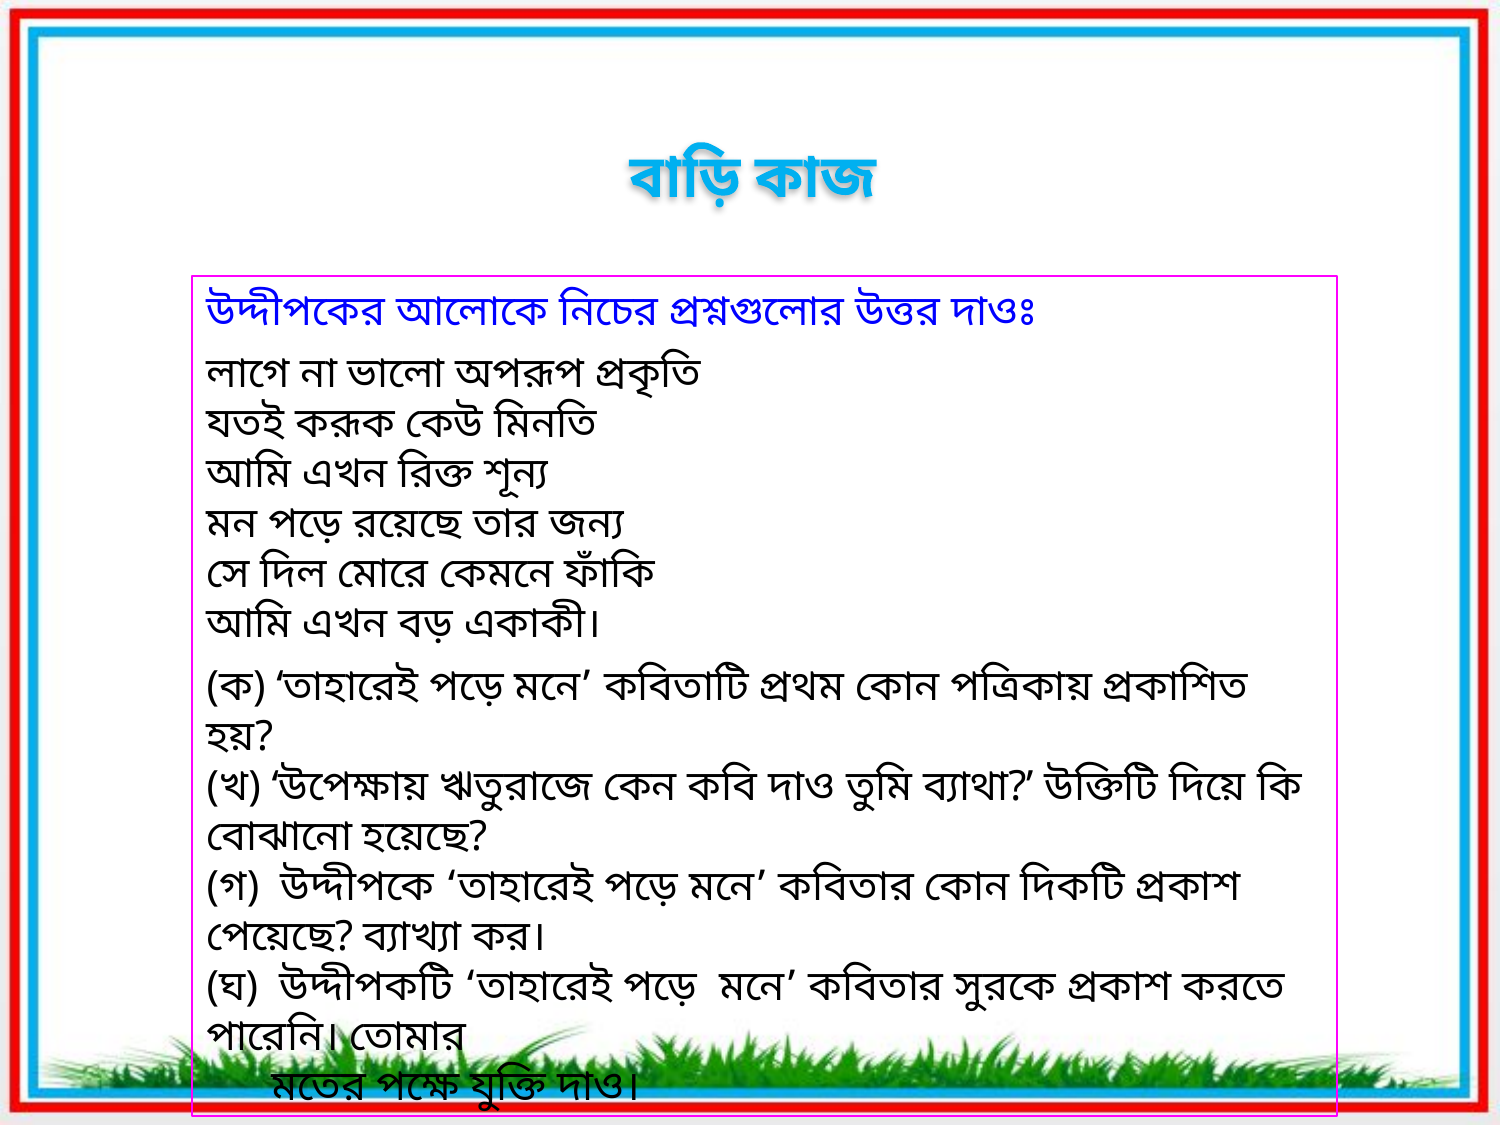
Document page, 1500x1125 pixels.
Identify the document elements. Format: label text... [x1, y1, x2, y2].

picture [0, 0, 1500, 1125]
text_box উদ্দীপকের আলোকে নিচের প্রশ্নগুলোর উত্তর দাওঃ লাগে না ভালো অপরূপ প্রকৃতি যতই করূক কেউ মিনতি আমি এখন রিক্ত শূন্য মন পড়ে রয়েছে তার জন্য সে দিল মোরে কেমনে ফাঁকি আমি এখন বড় একাকী। (ক) ‘তাহারেই পড়ে মনে’ কবিতাটি প্রথম কোন পত্রিকায় প্রকাশিত হয়? (খ) ‘উপেক্ষায় ঋতুরাজে কেন কবি দাও তুমি ব্যাথা?’ উক্তিটি দিয়ে কি বোঝানো হয়েছে? (গ) উদ্দীপকে ‘তাহারেই পড়ে মনে’ কবিতার কোন দিকটি প্রকাশ পেয়েছে? ব্যাখ্যা কর। (ঘ) উদ্দীপকটি ‘তাহারেই পড়ে মনে’ কবিতার সুরকে প্রকাশ করতে পারেনি। তোমার মতের পক্ষে যুক্তি দাও। [191, 276, 1338, 1117]
